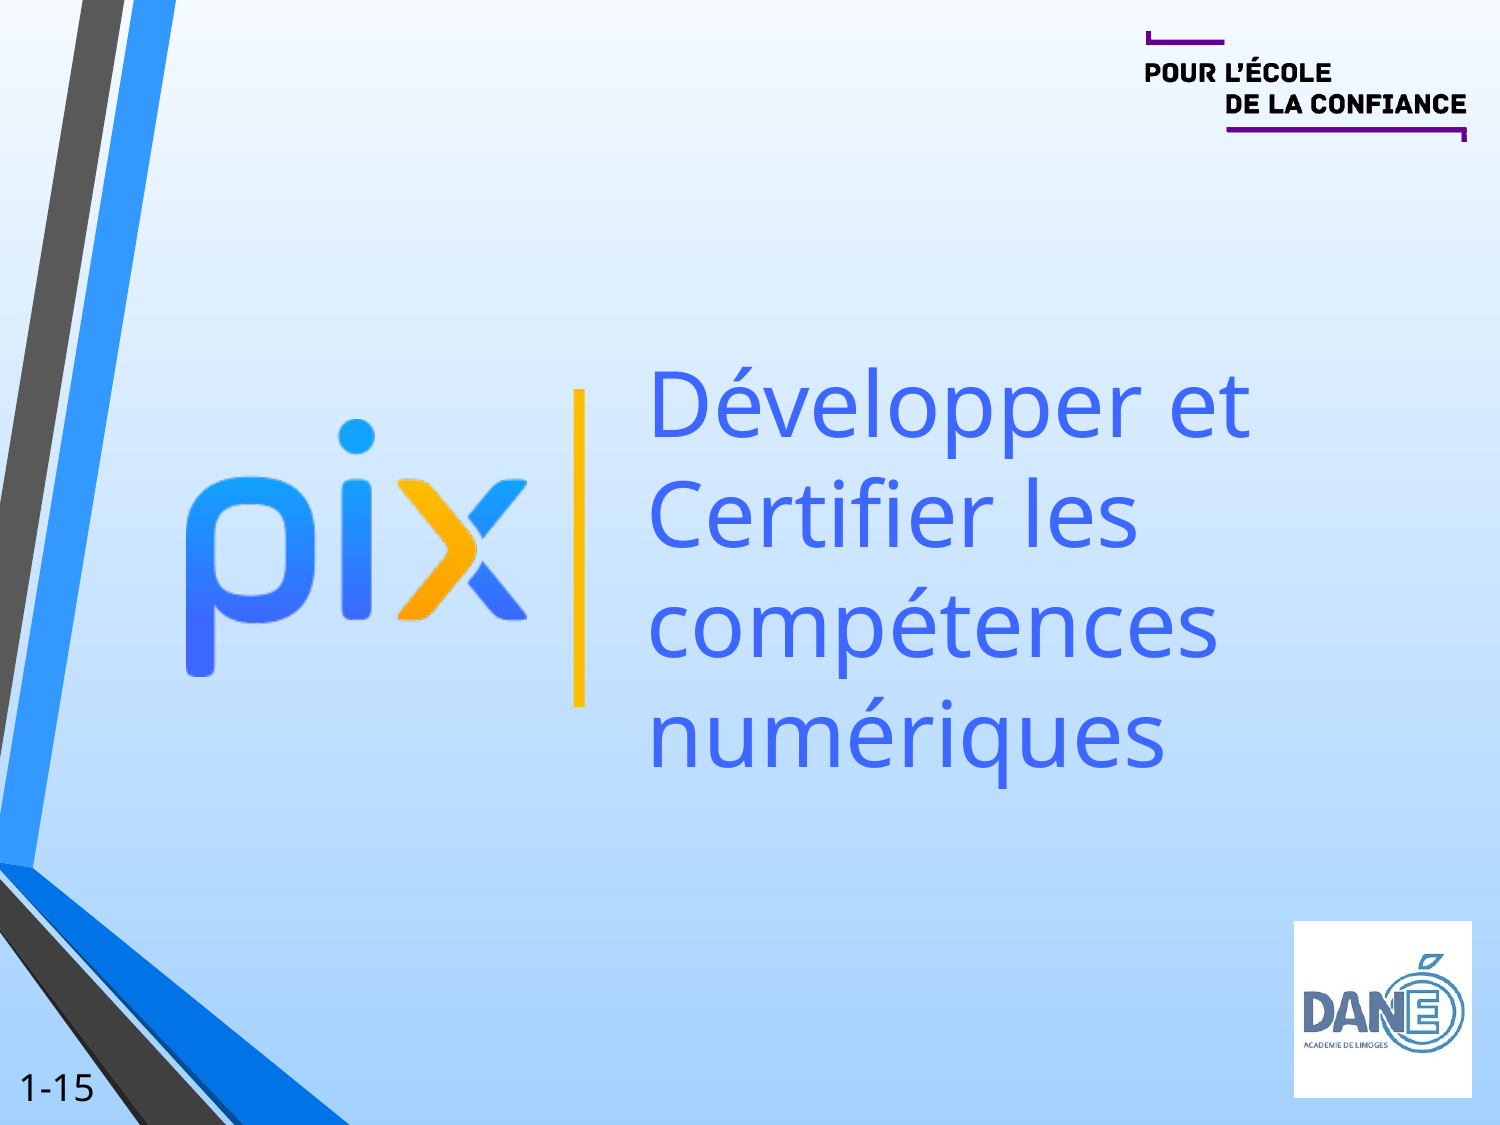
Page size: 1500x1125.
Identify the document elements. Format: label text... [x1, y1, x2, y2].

text_box Développer et Certifier les compétences numériques [631, 338, 1500, 688]
picture [1294, 920, 1472, 1099]
picture [1139, 22, 1472, 149]
text_box 1-15 [3, 1057, 113, 1117]
text_box [573, 389, 585, 708]
picture [186, 419, 527, 677]
